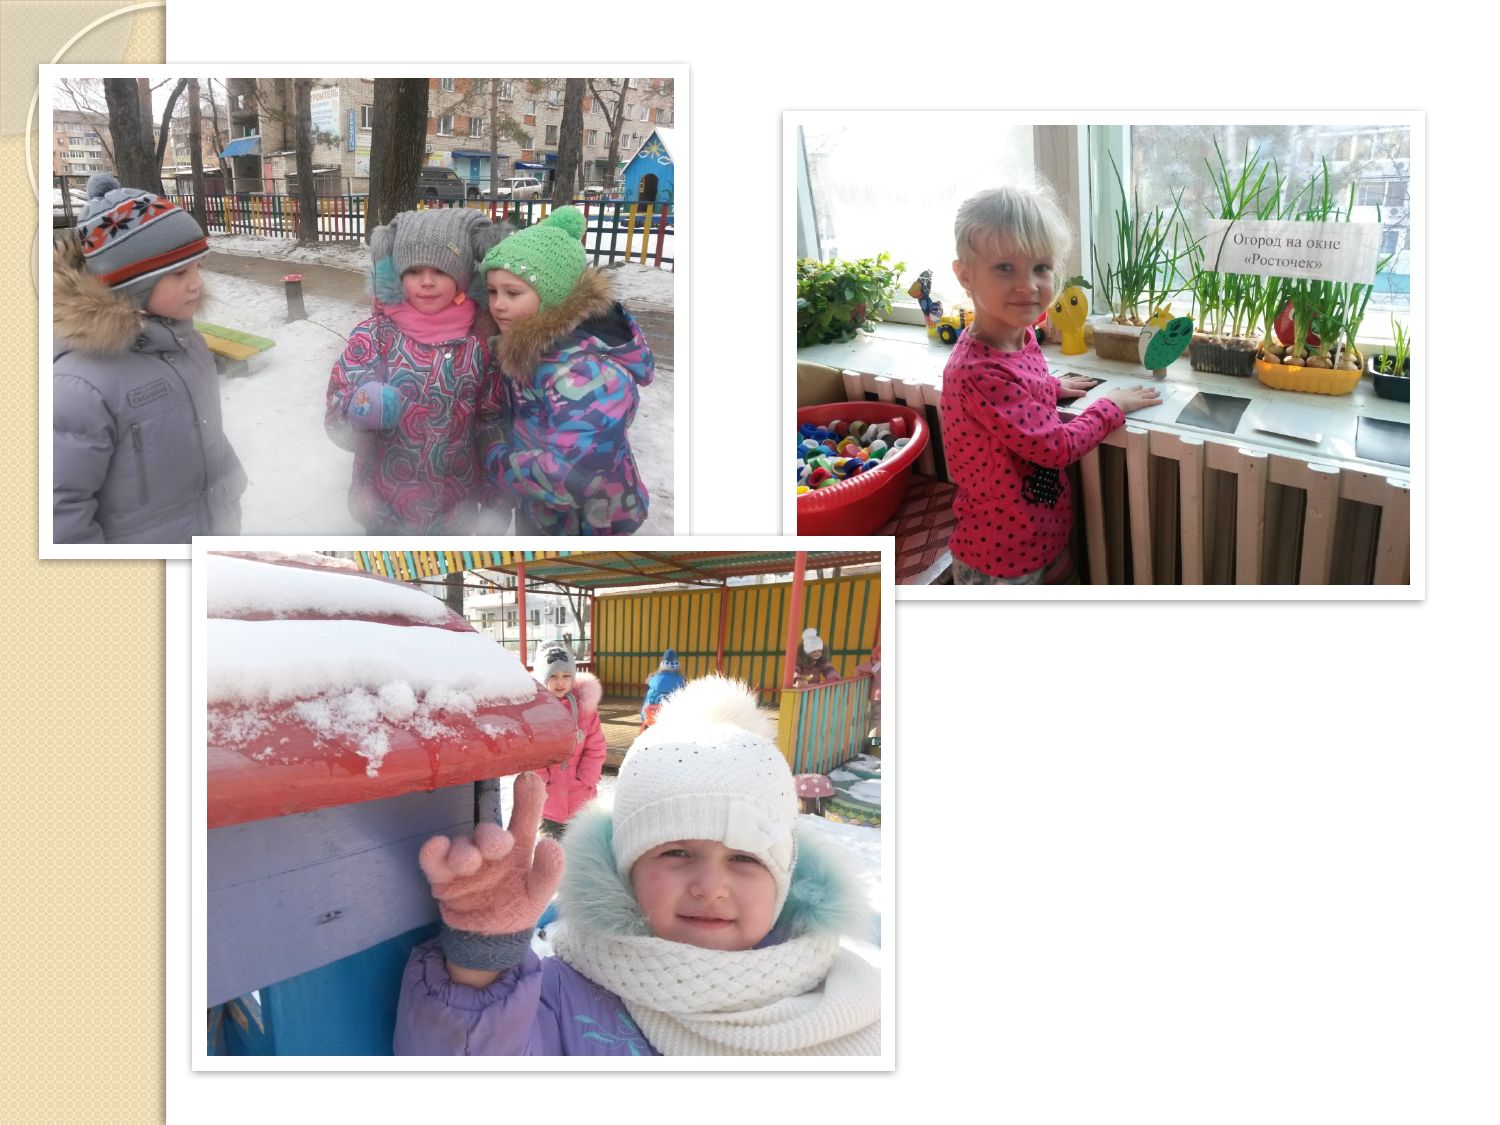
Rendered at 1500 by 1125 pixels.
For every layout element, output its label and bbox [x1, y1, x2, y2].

picture [52, 77, 675, 545]
list [796, 125, 1411, 586]
picture [206, 550, 882, 1057]
